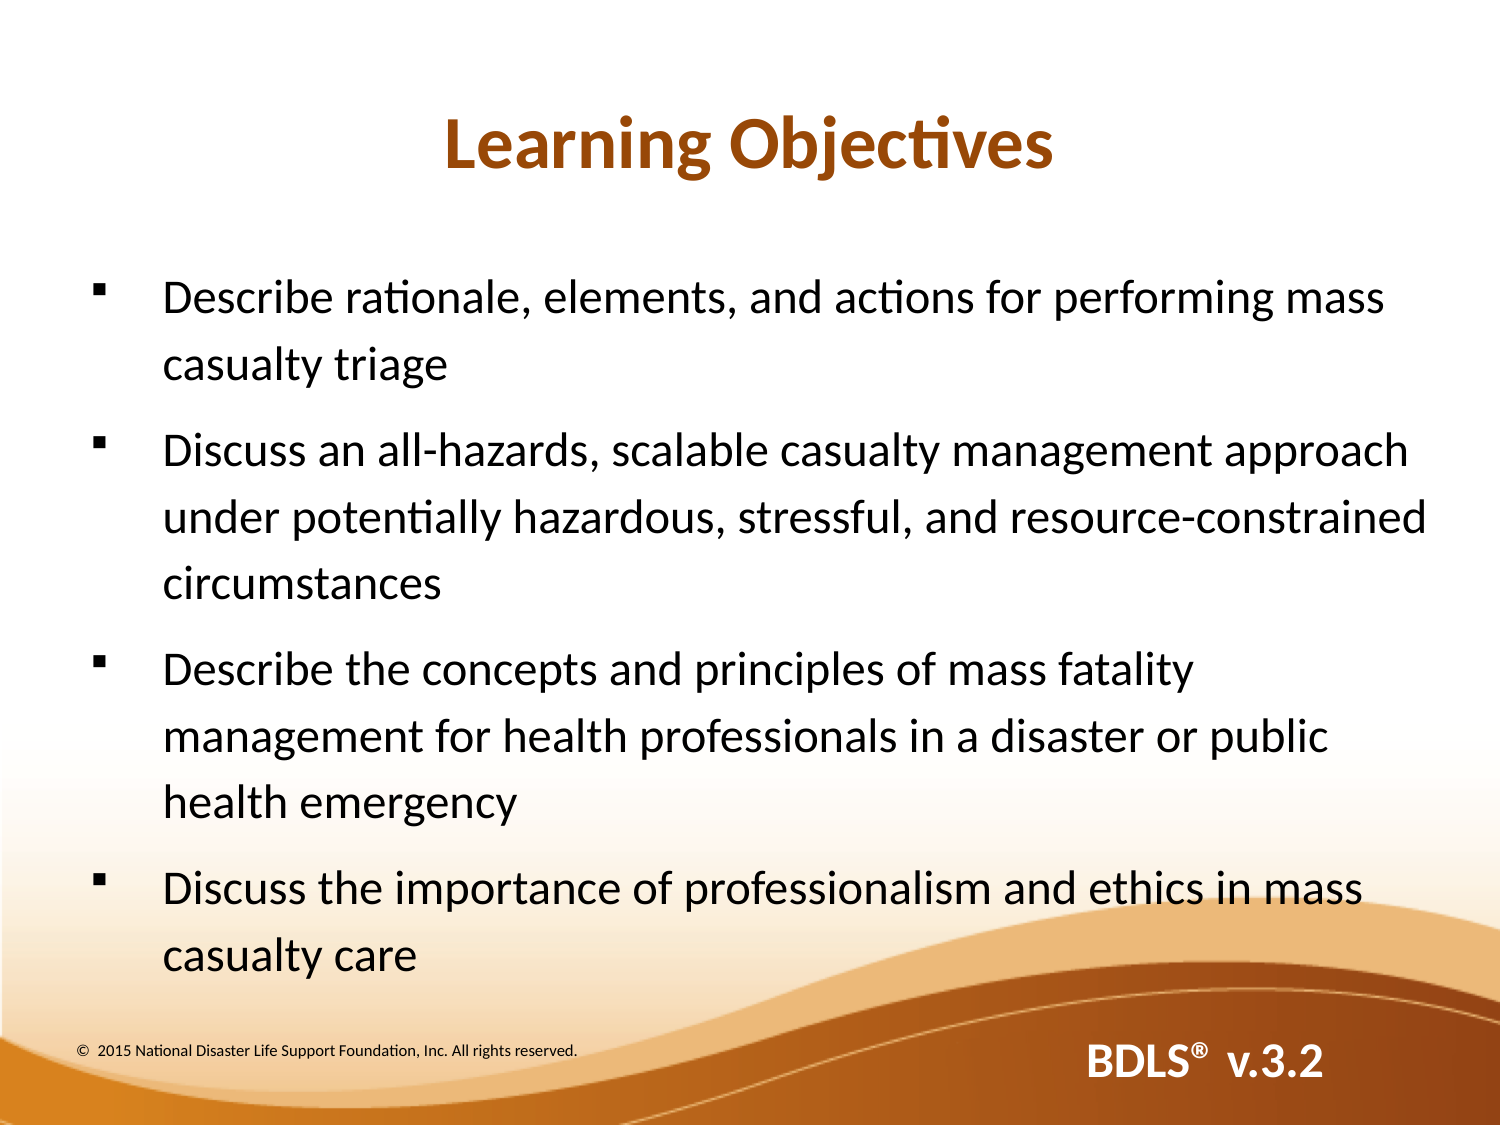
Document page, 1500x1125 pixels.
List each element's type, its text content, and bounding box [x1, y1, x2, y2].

list Describe rationale, elements, and actions for performing mass casualty triage Discuss an all-hazards, scalable casualty management approach under potentially hazardous, stressful, and resource-constrained circumstances Describe the concepts and principles of mass fatality management for health professionals in a disaster or public health emergency Discuss the importance of professionalism and ethics in mass casualty care [75, 249, 1475, 993]
picture [0, 0, 1500, 1125]
title Learning Objectives [75, 45, 1425, 233]
